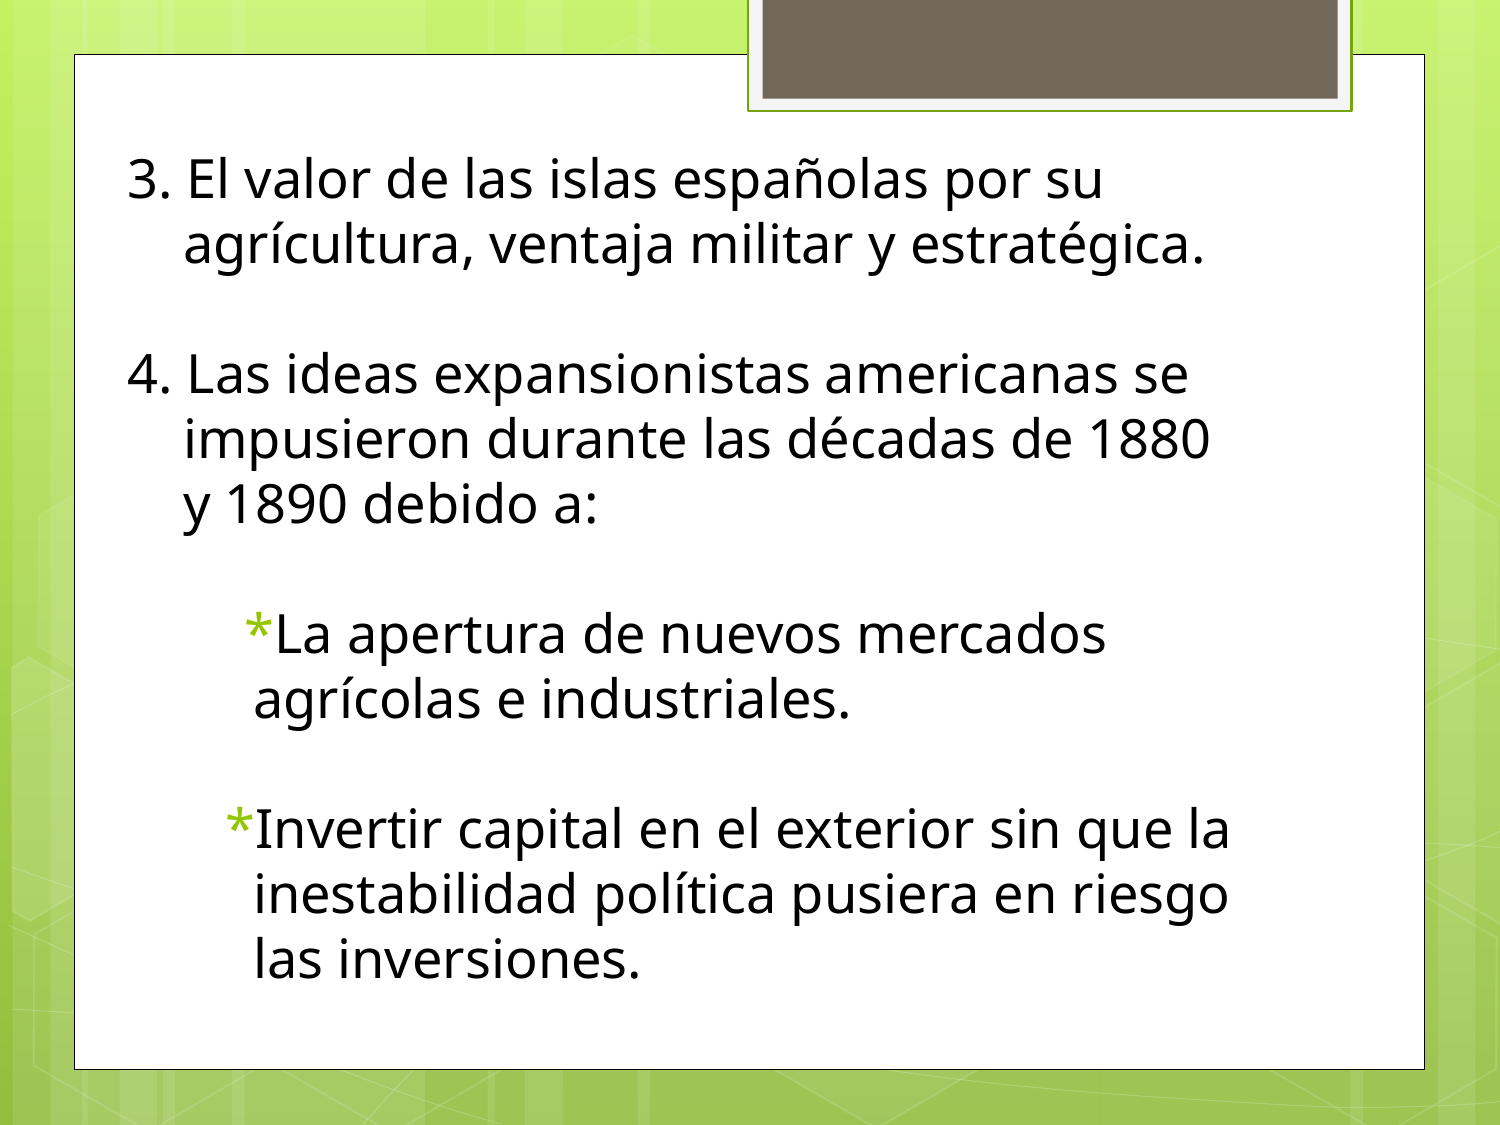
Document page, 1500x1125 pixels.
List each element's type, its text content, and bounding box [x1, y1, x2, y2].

text_box 3. El valor de las islas españolas por su agrícultura, ventaja militar y estratégica. 4. Las ideas expansionistas americanas se impusieron durante las décadas de 1880 y 1890 debido a: *La apertura de nuevos mercados agrícolas e industriales. *Invertir capital en el exterior sin que la inestabilidad política pusiera en riesgo las inversiones. [112, 137, 1388, 1125]
